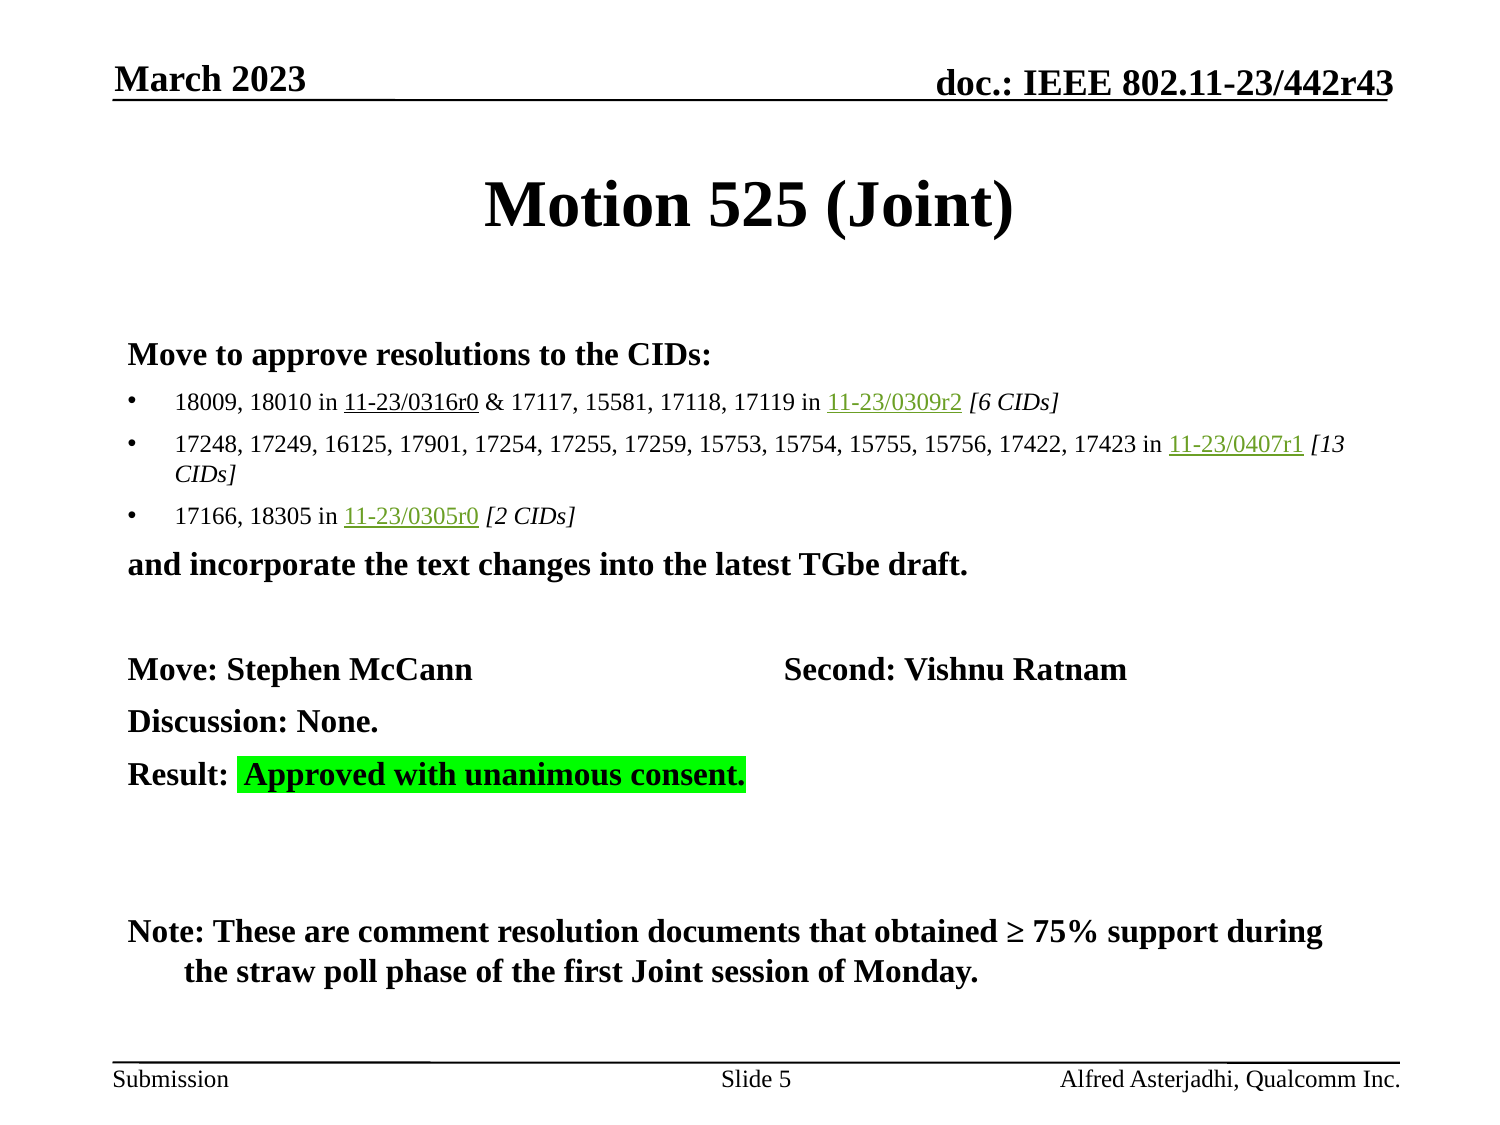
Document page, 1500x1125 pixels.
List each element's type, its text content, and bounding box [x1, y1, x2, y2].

footer Alfred Asterjadhi, Qualcomm Inc. [878, 1061, 1402, 1093]
slide_number Slide 5 [712, 1061, 800, 1123]
title Motion 525 (Joint) [112, 112, 1388, 288]
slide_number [114, 54, 423, 100]
list Move to approve resolutions to the CIDs: 18009, 18010 in 11-23/0316r0 & 17117, 15581, 17118, 17119 in 11-23/0309r2 [6 CIDs] 17248, 17249, 16125, 17901, 17254, 17255, 17259, 15753, 15754, 15755, 15756, 17422, 17423 in 11-23/0407r1 [13 CIDs] 17166, 18305 in 11-23/0305r0 [2 CIDs] and incorporate the text changes into the latest TGbe draft. Move: Stephen McCann Second: Vishnu Ratnam Discussion: None. Result: Approved with unanimous consent. Note: These are comment resolution documents that obtained ≥ 75% support during the straw poll phase of the first Joint session of Monday. [112, 324, 1388, 1000]
